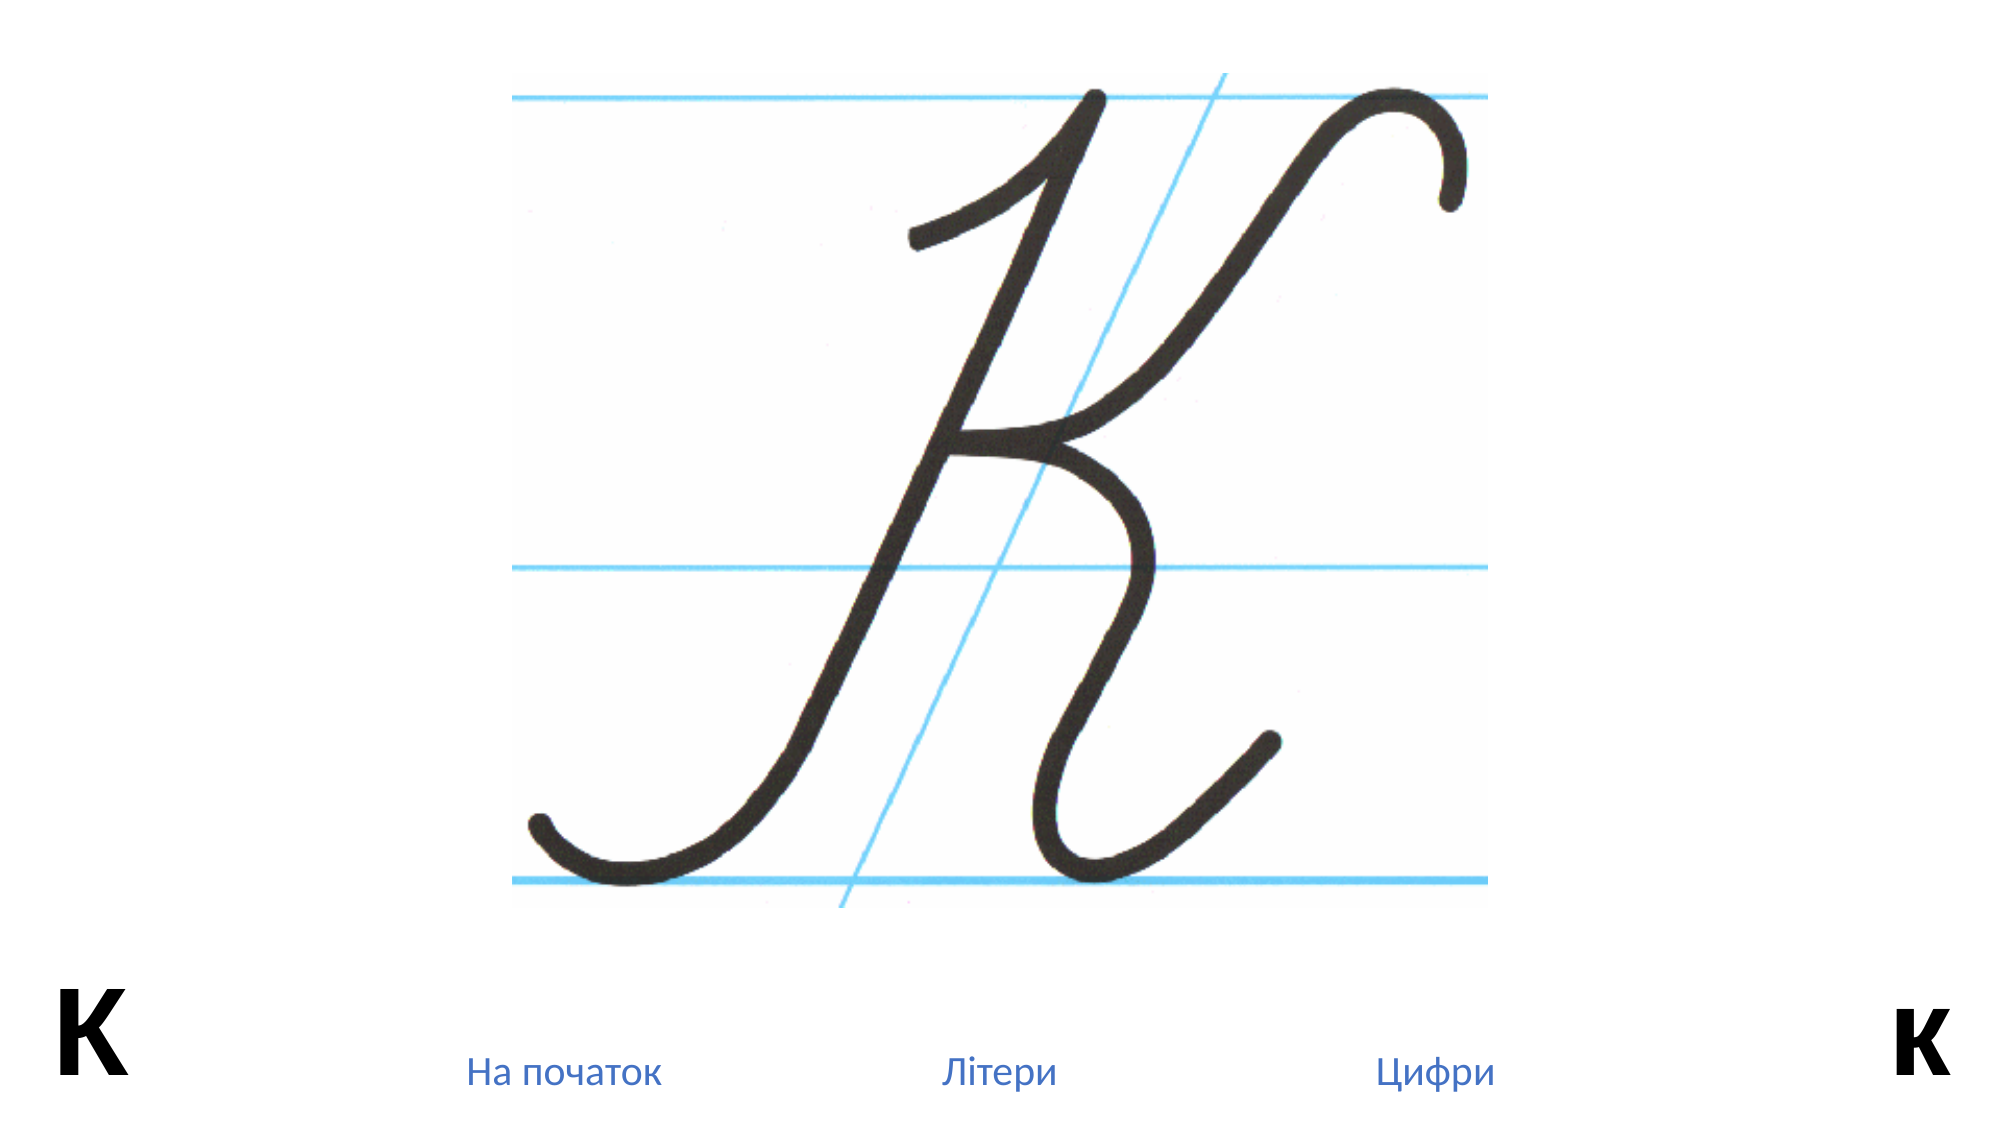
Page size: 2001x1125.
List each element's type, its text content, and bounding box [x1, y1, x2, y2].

text_box Літери [849, 1013, 1150, 1125]
picture [511, 73, 1488, 908]
text_box На початок [414, 1013, 715, 1125]
text_box К [10, 942, 171, 1108]
text_box Цифри [1285, 1013, 1586, 1125]
text_box к [1839, 942, 2000, 1108]
